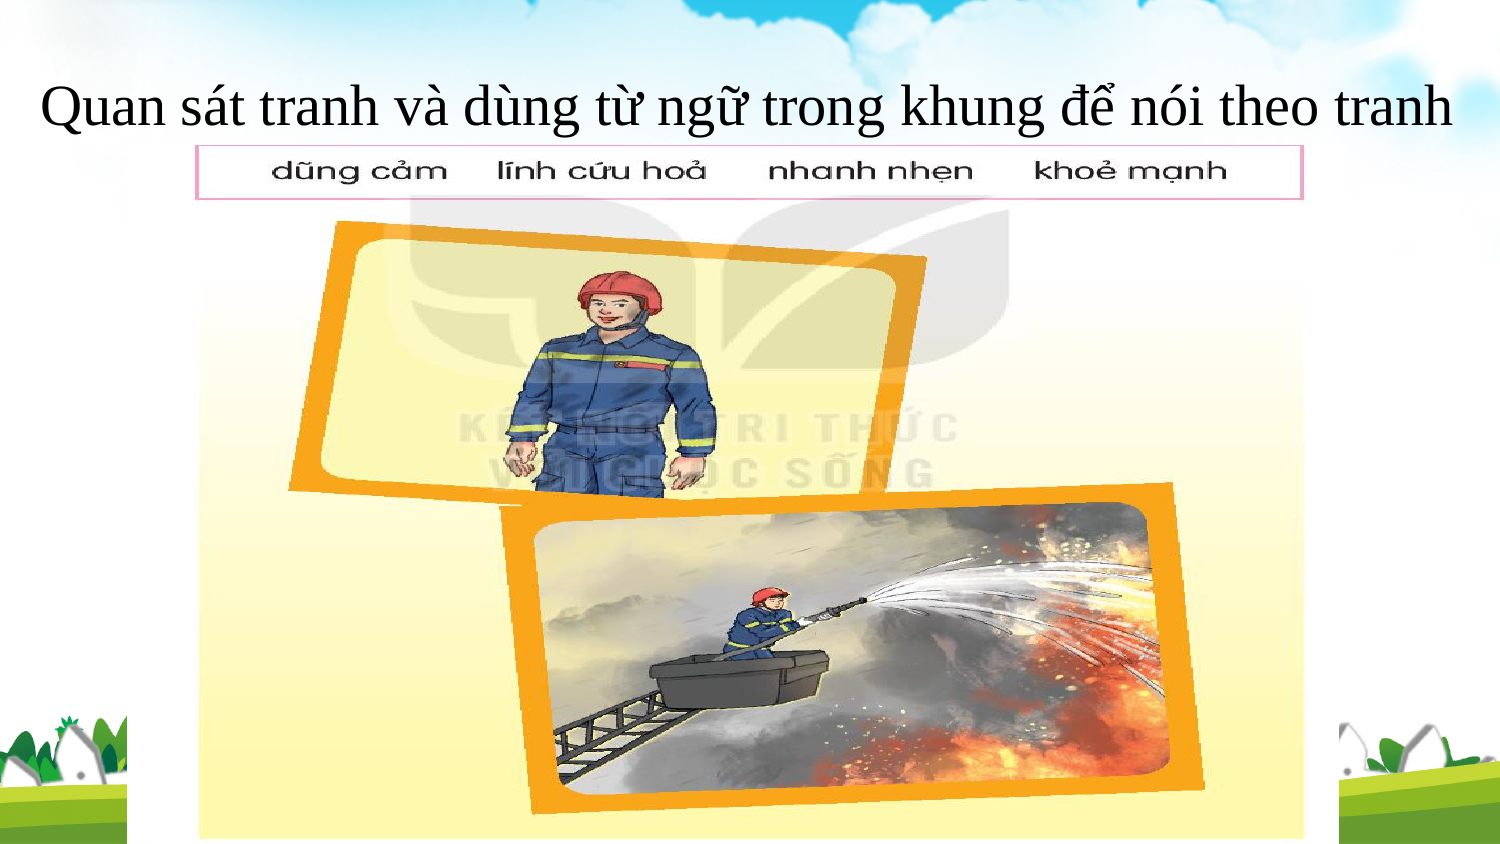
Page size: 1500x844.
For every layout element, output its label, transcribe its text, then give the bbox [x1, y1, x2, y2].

picture [0, 0, 1500, 844]
text_box Quan sát tranh và dùng từ ngữ trong khung để nói theo tranh [25, 60, 1482, 145]
